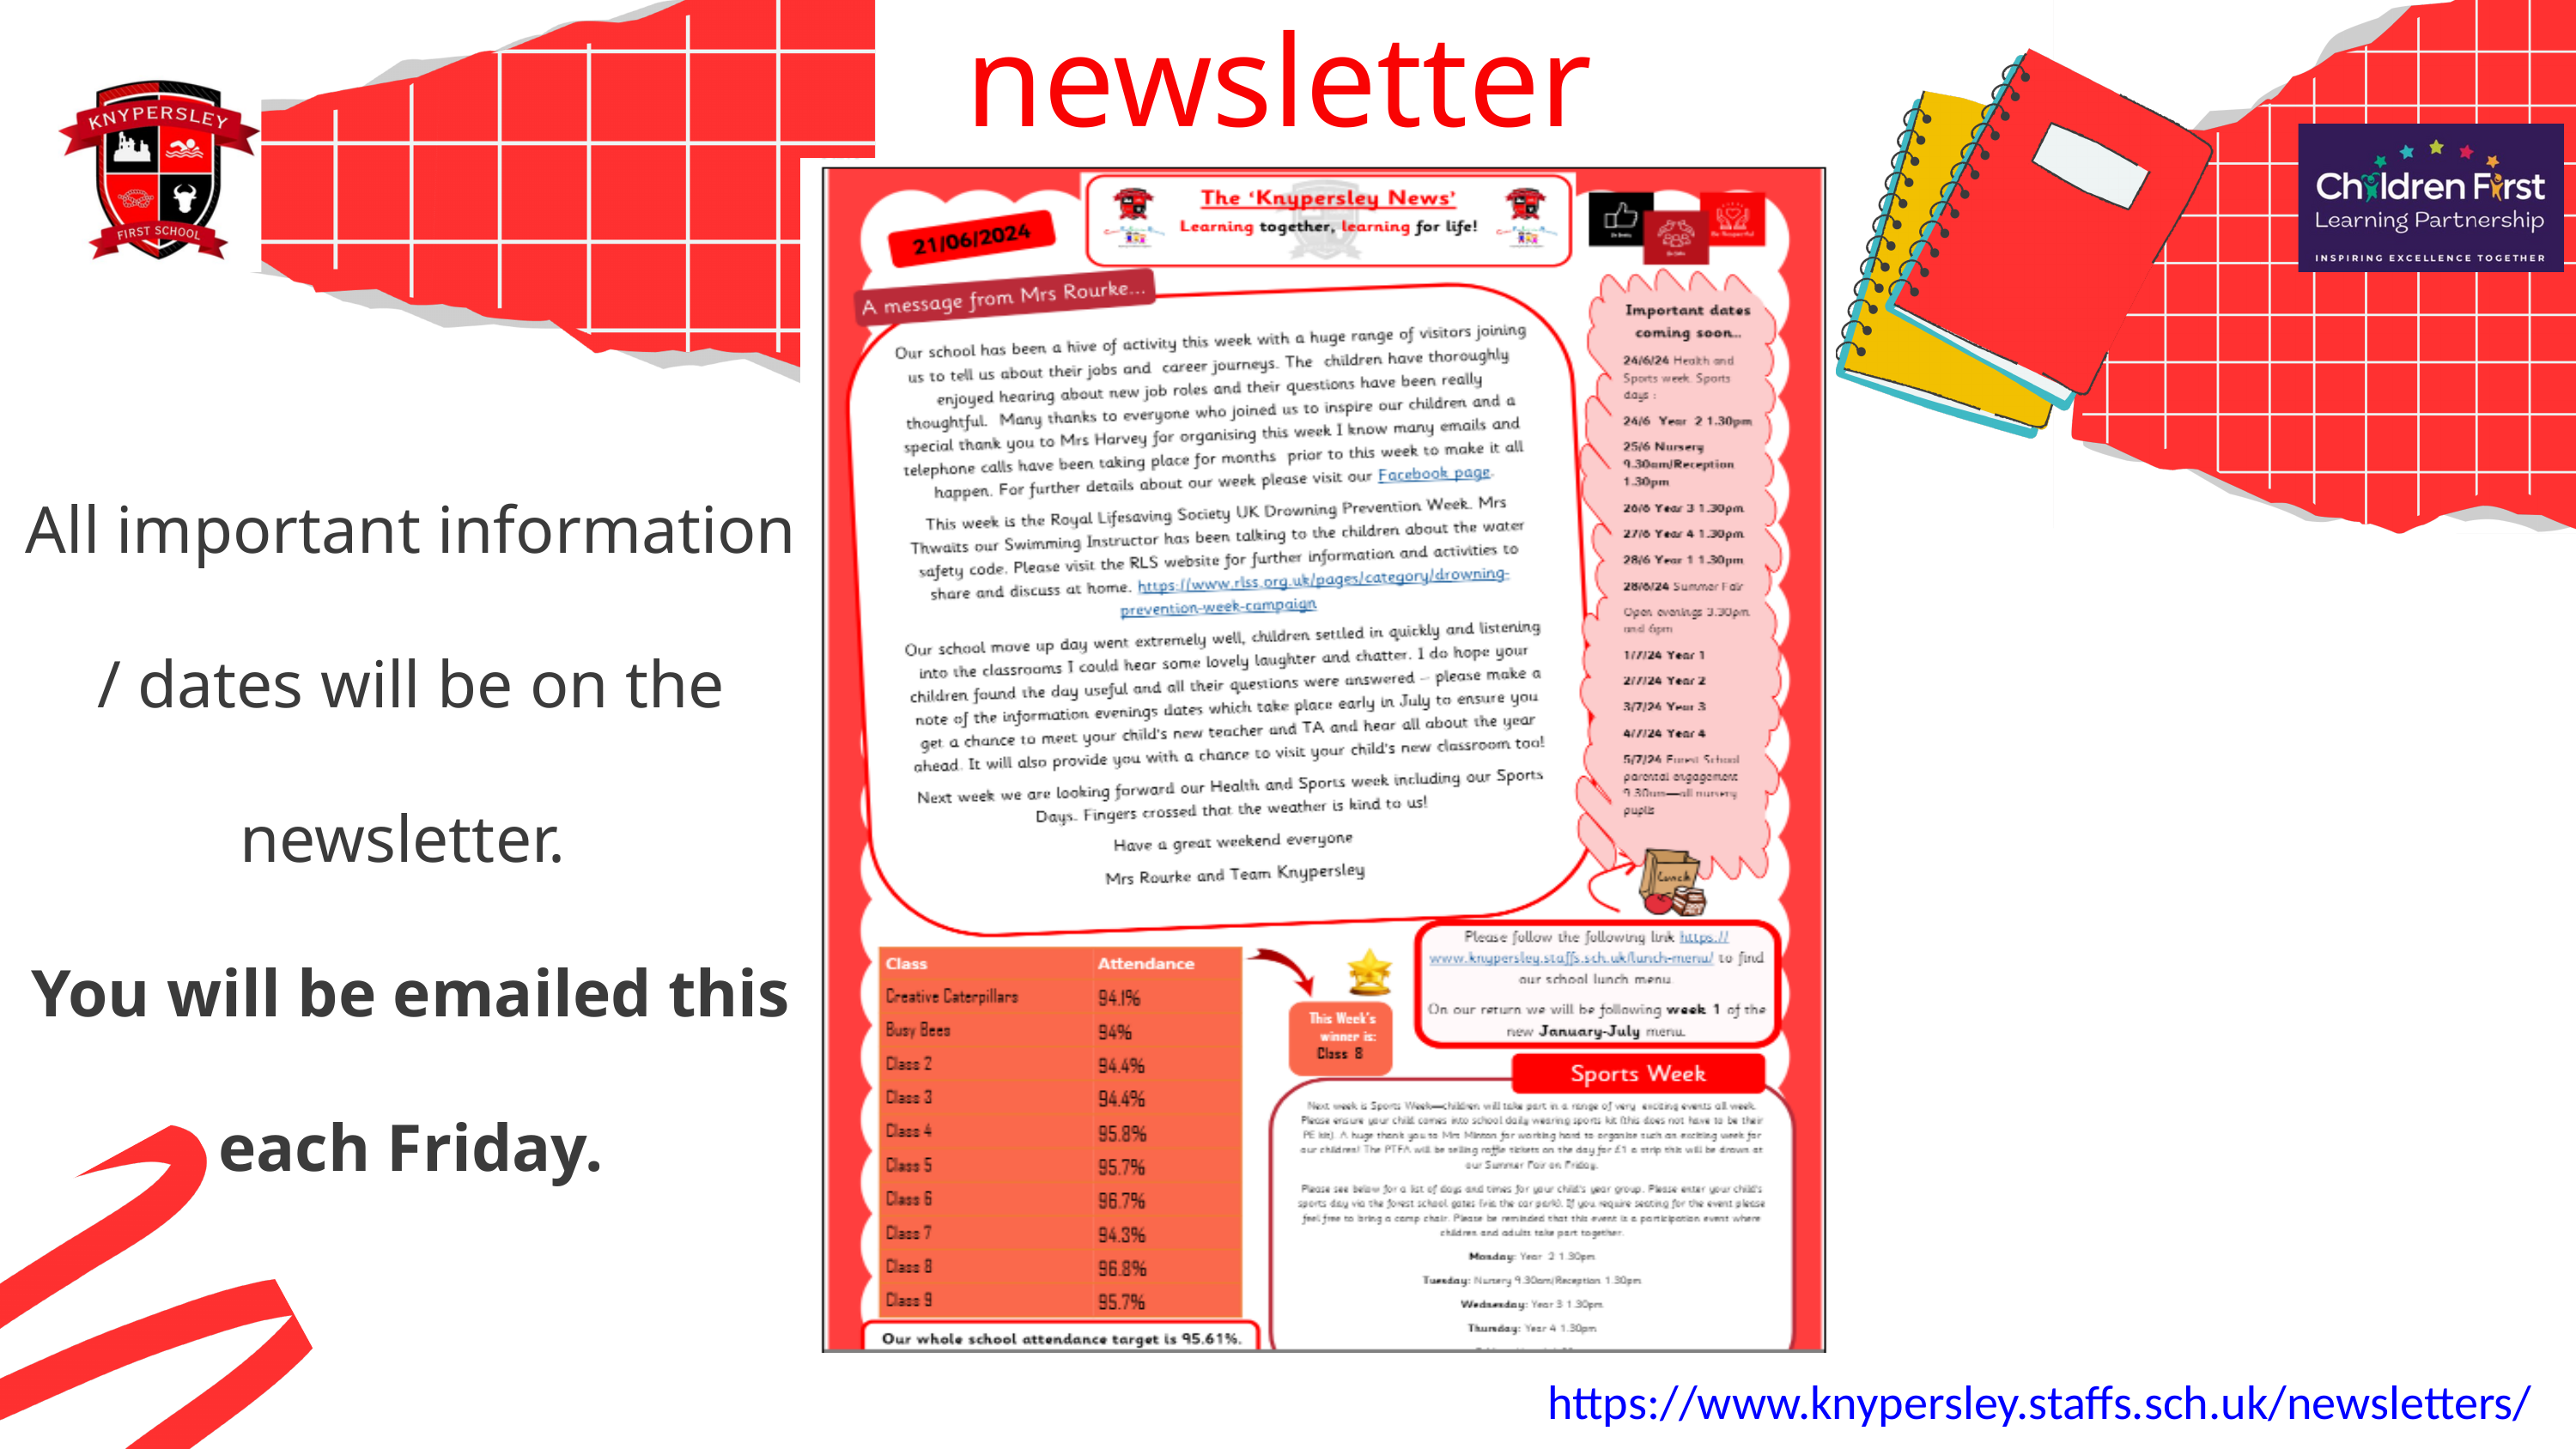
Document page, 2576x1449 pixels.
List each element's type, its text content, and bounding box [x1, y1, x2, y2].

text_box All important information / dates will be on the newsletter. You will be emailed this each Friday. [21, 411, 796, 1185]
text_box newsletter [833, 14, 1661, 153]
text_box [0, 1185, 343, 1449]
text_box [1835, 48, 2214, 439]
text_box [58, 68, 262, 272]
text_box [2298, 124, 2564, 272]
text_box [2053, 0, 2576, 534]
text_box [0, 0, 877, 861]
picture [800, 158, 1836, 1353]
text_box https://www.knypersley.staffs.sch.uk/newsletters/ [1534, 1364, 2576, 1435]
